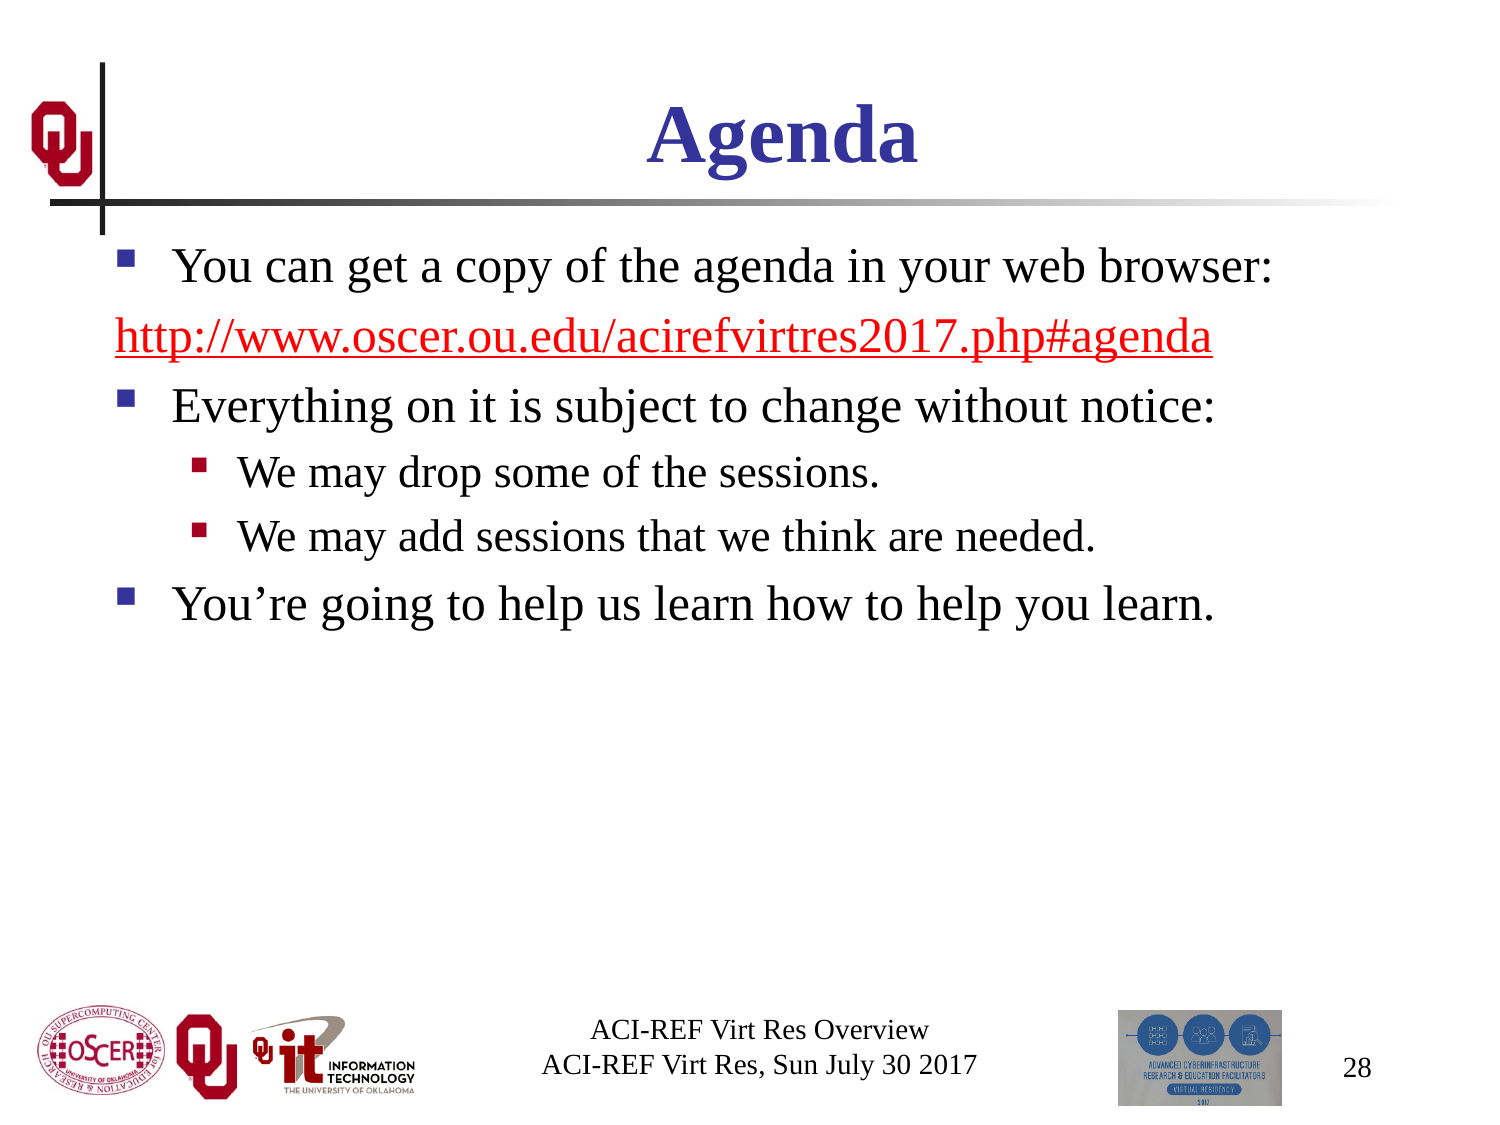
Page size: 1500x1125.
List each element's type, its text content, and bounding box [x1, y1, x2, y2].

picture [29, 99, 94, 189]
footer ACI-REF Virt Res Overview ACI-REF Virt Res, Sun July 30 2017 [431, 1012, 1088, 1088]
picture [174, 1005, 425, 1104]
title Agenda [124, 74, 1442, 187]
slide_number 28 [1174, 1015, 1388, 1091]
list You can get a copy of the agenda in your web browser: http://www.oscer.ou.edu/acirefvirtres2017.php#agenda Everything on it is subject to change without notice: We may drop some of the sessions. We may add sessions that we think are needed. You’re going to help us learn how to help you learn. [99, 224, 1401, 988]
picture [1118, 1010, 1282, 1106]
picture [37, 1005, 165, 1095]
